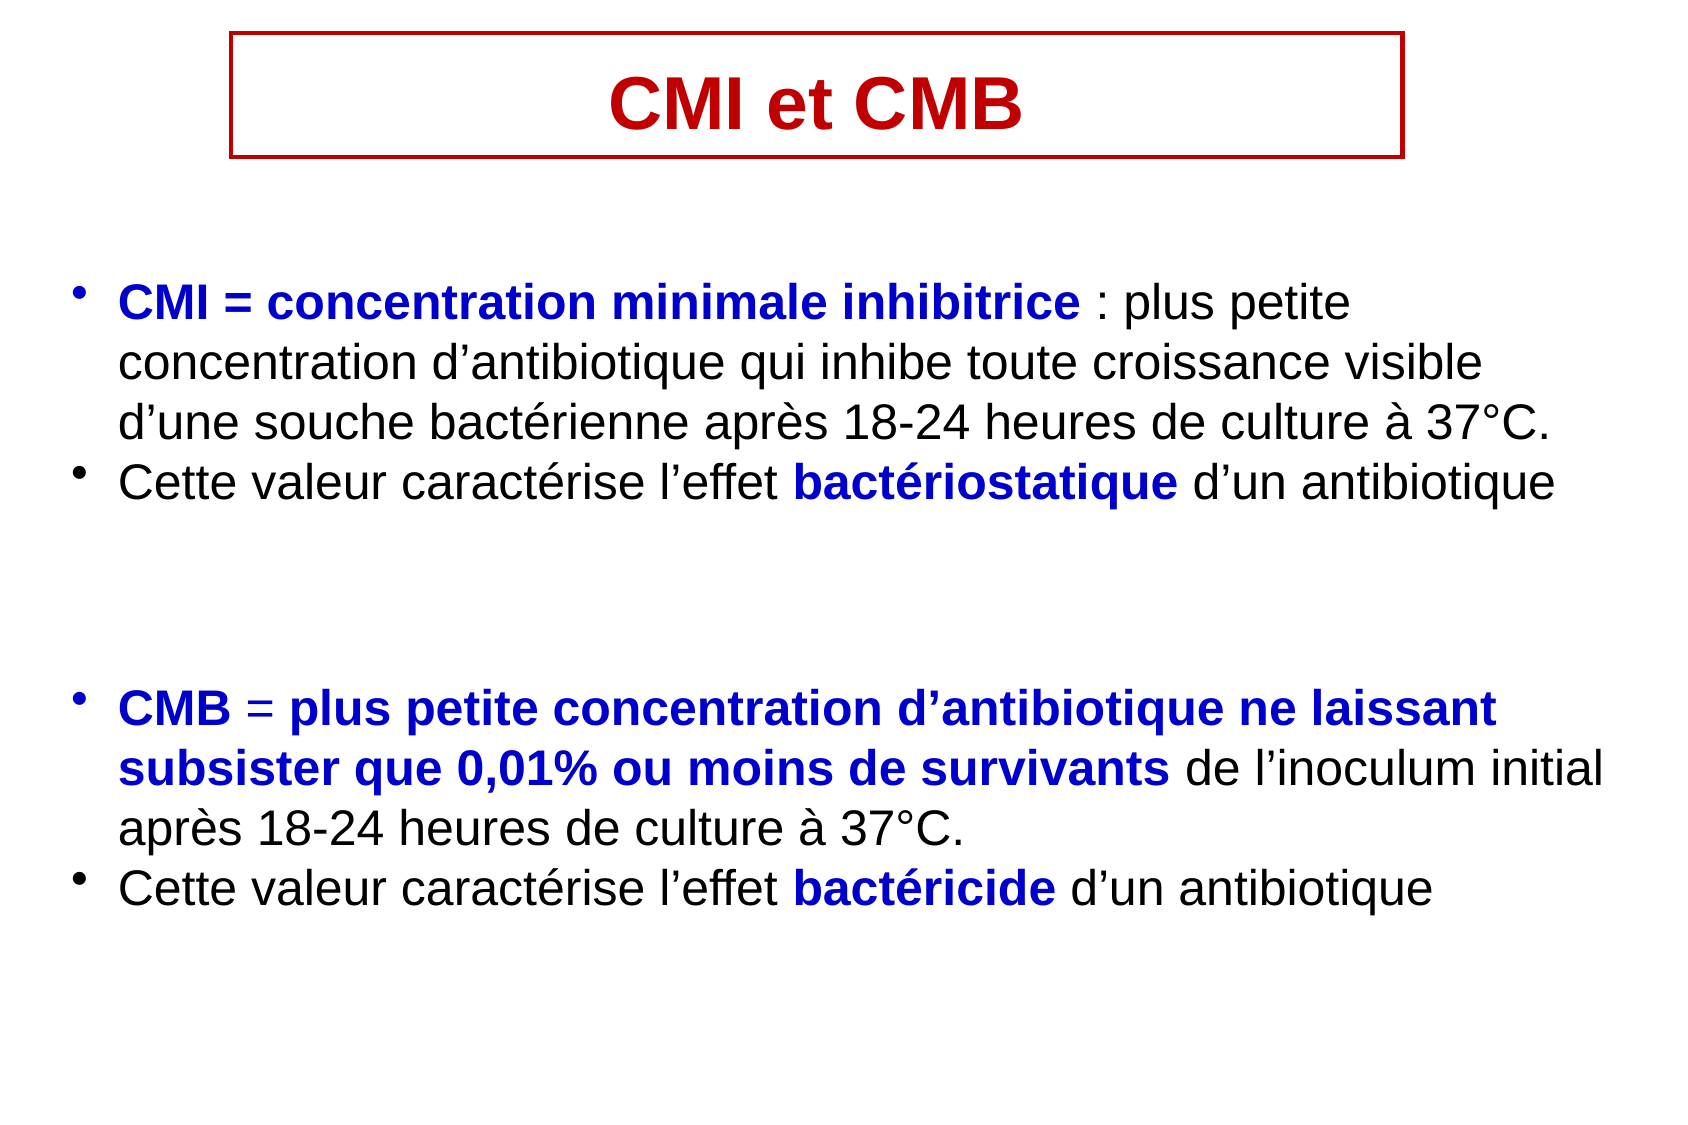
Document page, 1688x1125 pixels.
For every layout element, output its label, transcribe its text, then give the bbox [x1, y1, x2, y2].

text_box CMB = plus petite concentration d’antibiotique ne laissant subsister que 0,01% ou moins de survivants de l’inoculum initial après 18-24 heures de culture à 37°C. Cette valeur caractérise l’effet bactéricide d’un antibiotique [56, 667, 1642, 923]
text_box CMI = concentration minimale inhibitrice : plus petite concentration d’antibiotique qui inhibe toute croissance visible d’une souche bactérienne après 18-24 heures de culture à 37°C. Cette valeur caractérise l’effet bactériostatique d’un antibiotique [56, 261, 1626, 517]
text_box CMI et CMB [230, 33, 1403, 158]
